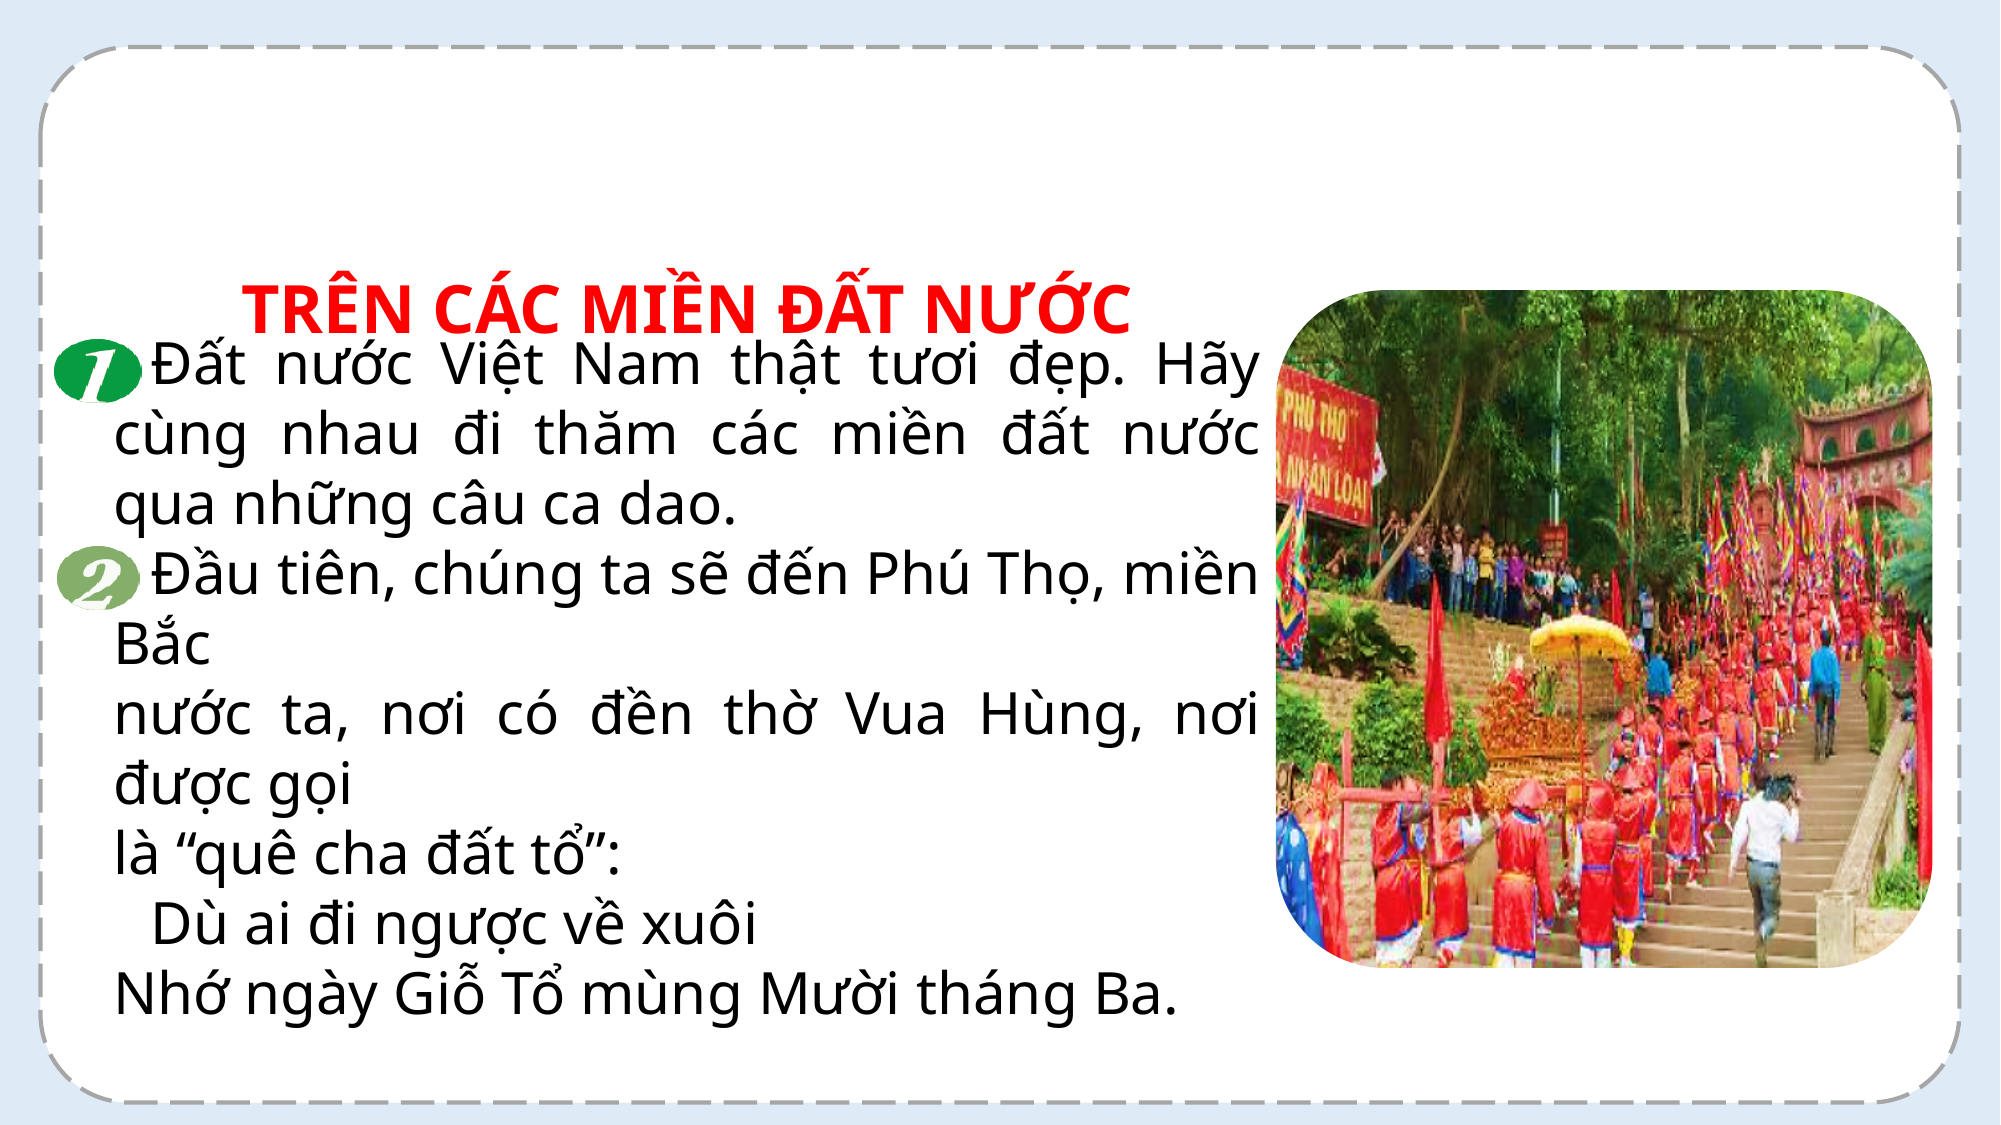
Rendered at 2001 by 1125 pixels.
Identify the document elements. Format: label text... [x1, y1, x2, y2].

picture [57, 546, 140, 610]
text_box Đất nước Việt Nam thật tươi đẹp. Hãy cùng nhau đi thăm các miền đất nước qua những câu ca dao. Đầu tiên, chúng ta sẽ đến Phú Thọ, miền Bắc nước ta, nơi có đền thờ Vua Hùng, nơi được gọi là “quê cha đất tổ”: Dù ai đi ngược về xuôi Nhớ ngày Giỗ Tổ mùng Mười tháng Ba. [98, 318, 1276, 1034]
picture [1275, 290, 1933, 969]
text_box TRÊN CÁC MIỀN ĐẤT NƯỚC [161, 219, 1213, 355]
picture [54, 339, 142, 404]
